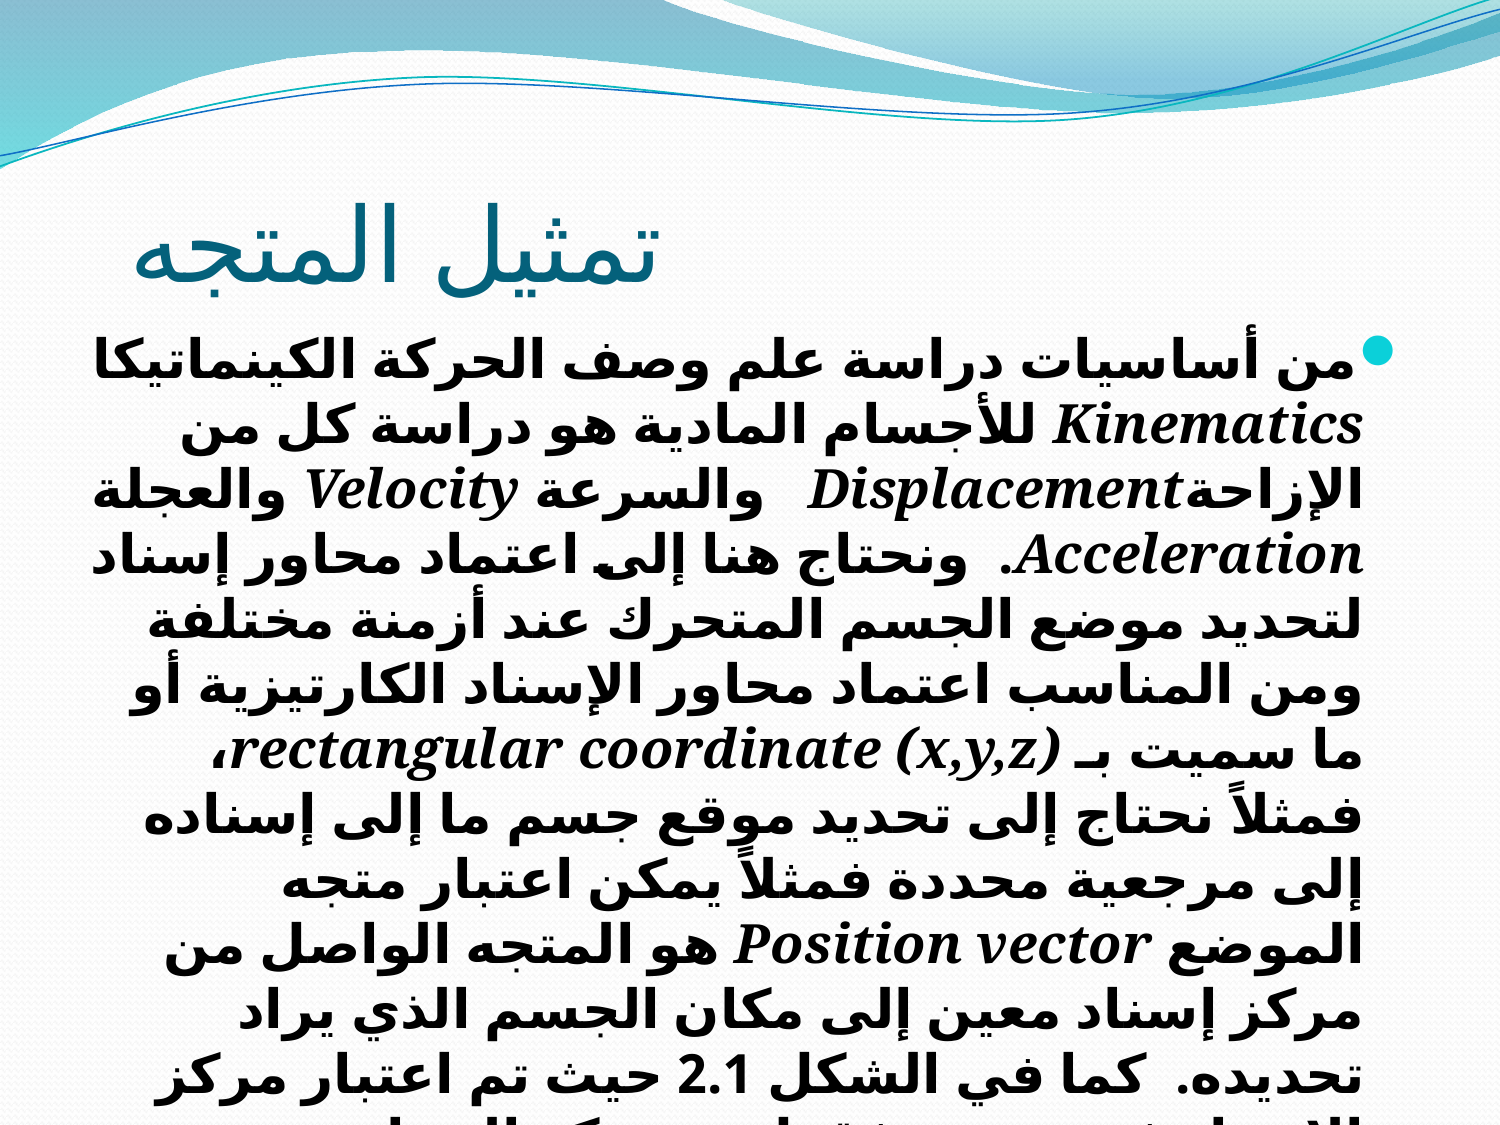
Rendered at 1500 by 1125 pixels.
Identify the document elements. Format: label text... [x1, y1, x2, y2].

list من أساسيات دراسة علم وصف الحركة الكينماتيكا Kinematics للأجسام المادية هو دراسة كل من الإزاحةDisplacement والسرعة Velocity والعجلة Acceleration. ونحتاج هنا إلى اعتماد محاور إسناد لتحديد موضع الجسم المتحرك عند أزمنة مختلفة ومن المناسب اعتماد محاور الإسناد الكارتيزية أو ما سميت بـ rectangular coordinate (x,y,z)، فمثلاً نحتاج إلى تحديد موقع جسم ما إلى إسناده إلى مرجعية محددة فمثلاً يمكن اعتبار متجه الموضع Position vector هو المتجه الواصل من مركز إسناد معين إلى مكان الجسم الذي يراد تحديده. كما في الشكل 2.1 حيث تم اعتبار مركز الإسناد في بعدين فقط هو مركز المحاور x, y [75, 317, 1425, 1038]
title تمثيل المتجه [75, 115, 1425, 303]
